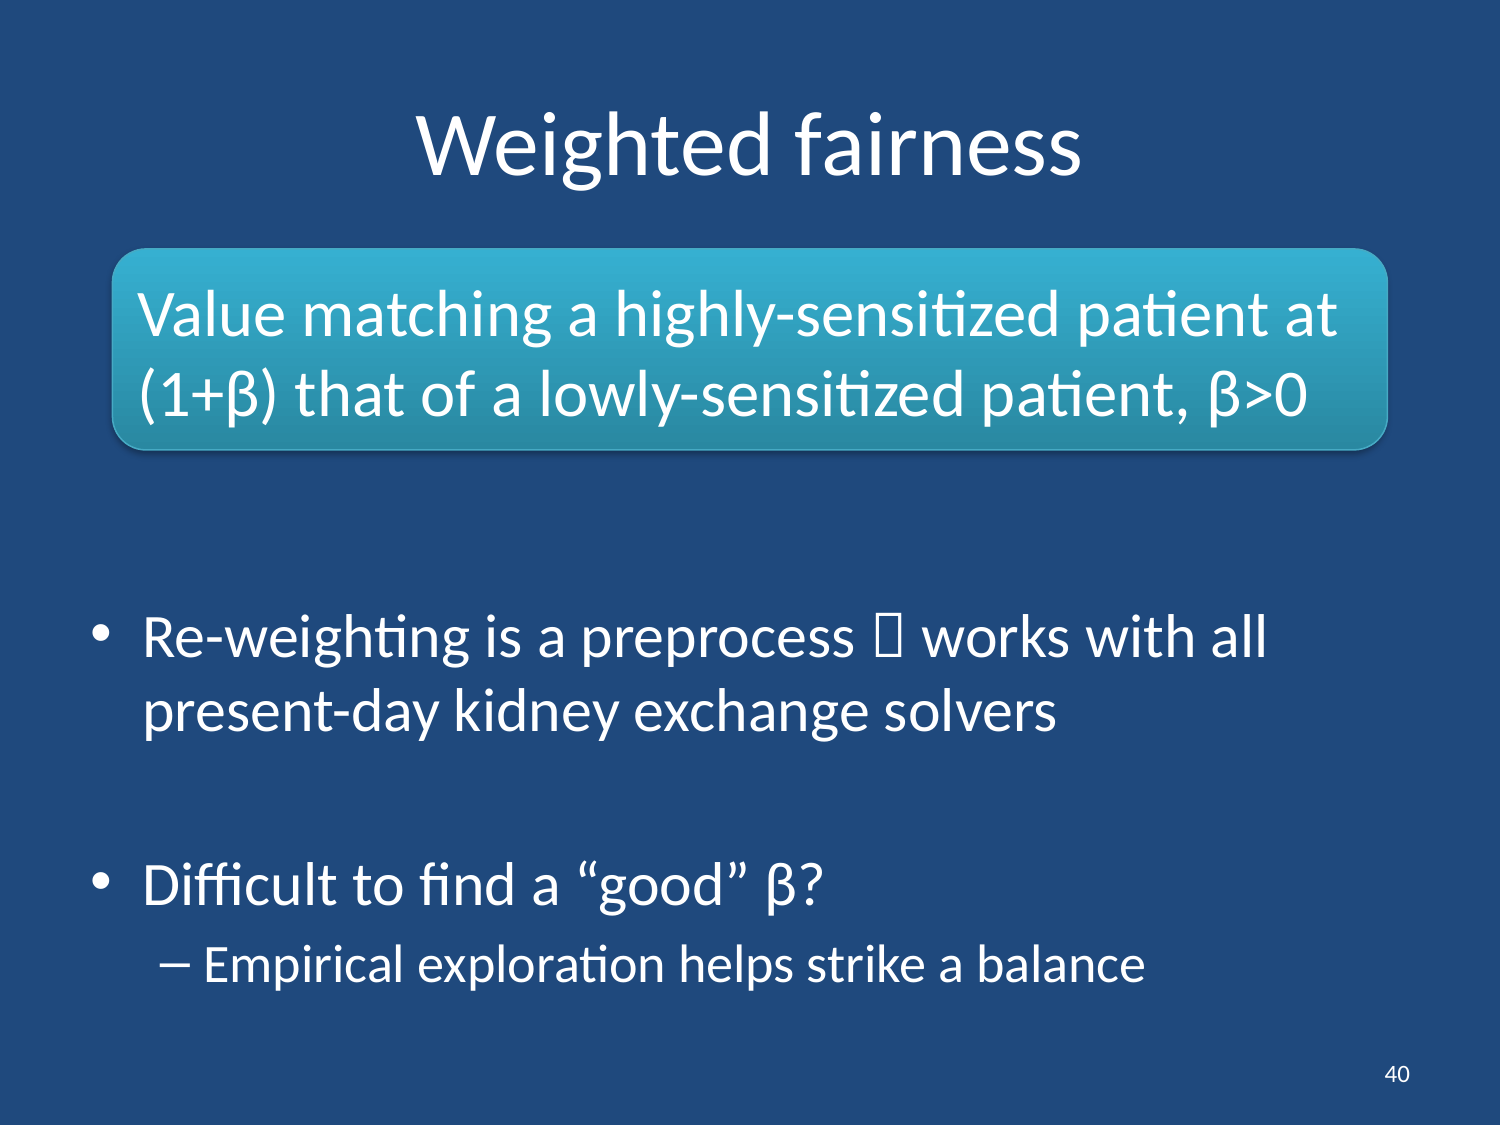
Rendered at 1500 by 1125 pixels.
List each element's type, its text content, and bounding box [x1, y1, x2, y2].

text_box Value matching a highly-sensitized patient at (1+β) that of a lowly-sensitized patient, β>0 [111, 248, 1389, 451]
list Re-weighting is a preprocess  works with all present-day kidney exchange solvers Difficult to find a “good” β? Empirical exploration helps strike a balance [75, 587, 1425, 1005]
slide_number 40 [1074, 1042, 1425, 1103]
title Weighted fairness [75, 45, 1425, 233]
